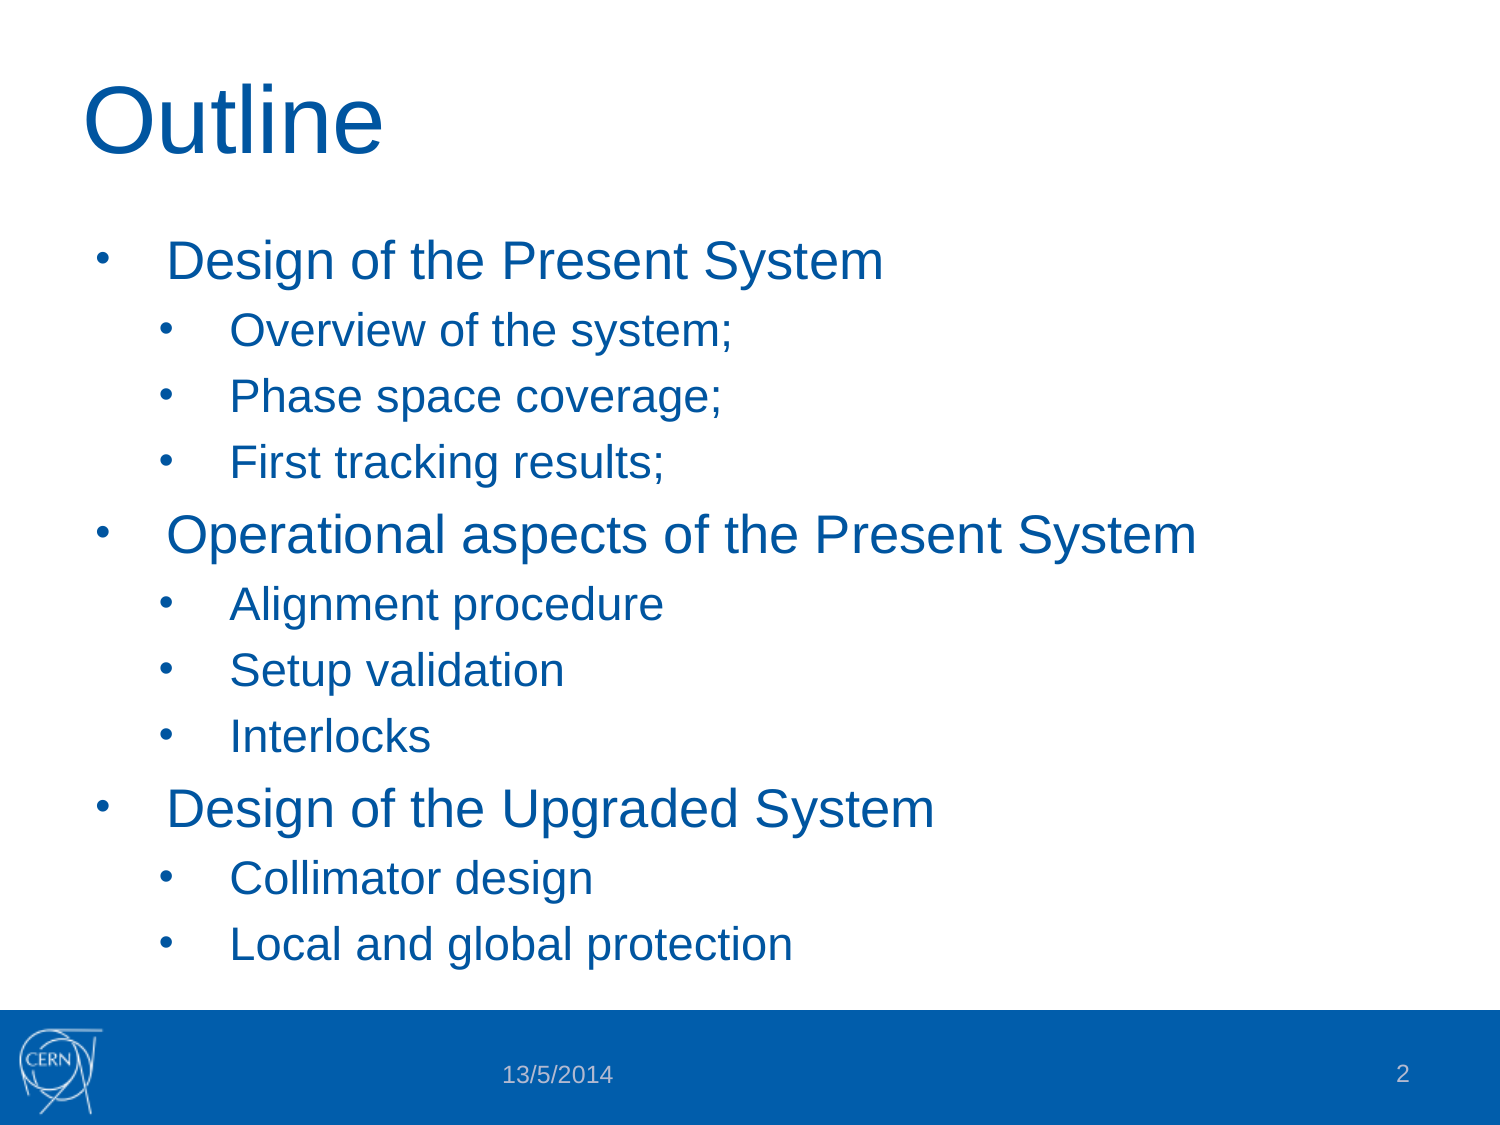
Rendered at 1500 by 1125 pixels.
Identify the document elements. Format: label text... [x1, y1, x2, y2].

list Design of the Present System Overview of the system; Phase space coverage; First tracking results; Operational aspects of the Present System Alignment procedure Setup validation Interlocks Design of the Upgraded System Collimator design Local and global protection [75, 217, 1425, 984]
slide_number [487, 1043, 838, 1104]
slide_number 2 [1342, 1042, 1425, 1103]
title Outline [75, 38, 1425, 193]
